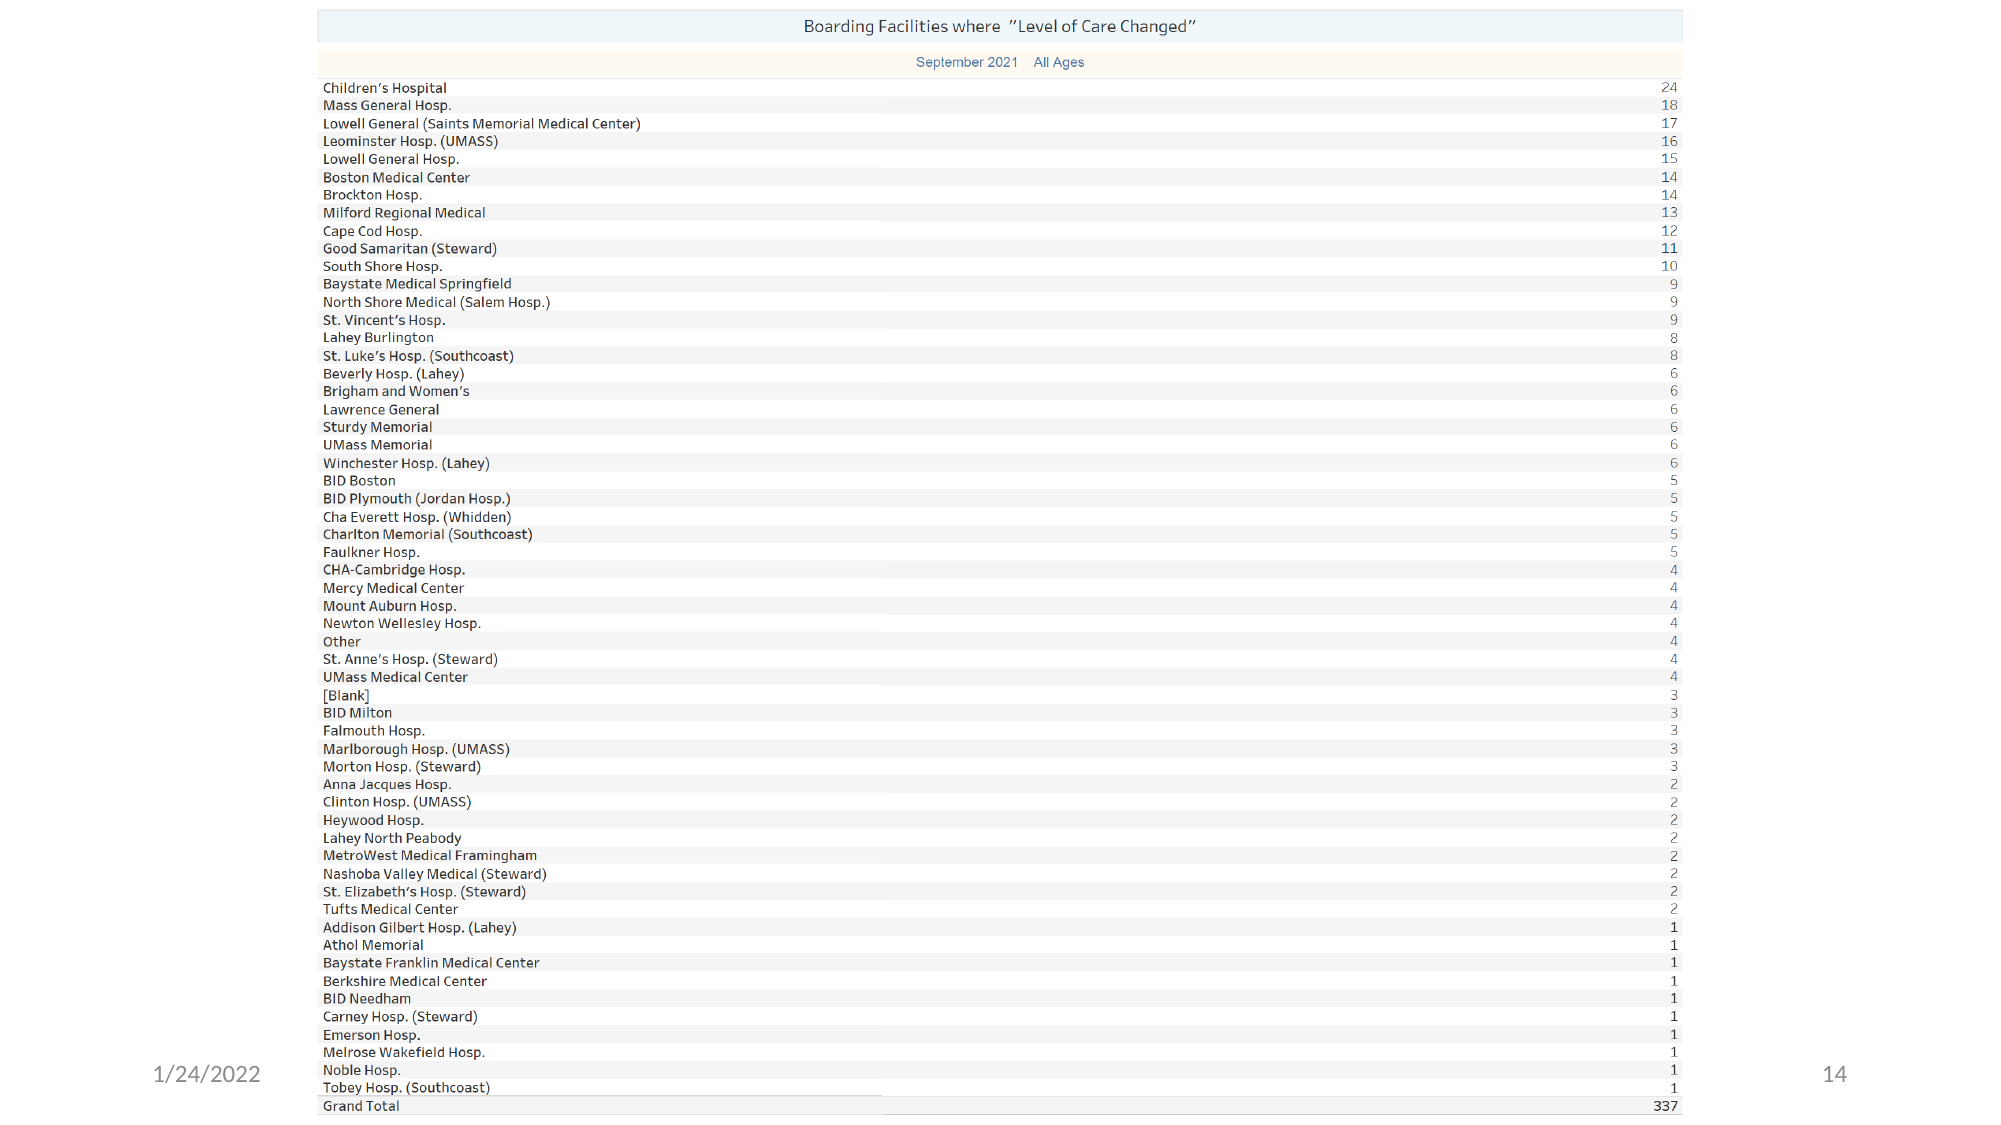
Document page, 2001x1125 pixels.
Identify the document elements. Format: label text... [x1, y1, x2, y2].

slide_number 14 [1693, 1042, 1863, 1103]
picture [307, 0, 1693, 1125]
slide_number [137, 1042, 307, 1103]
